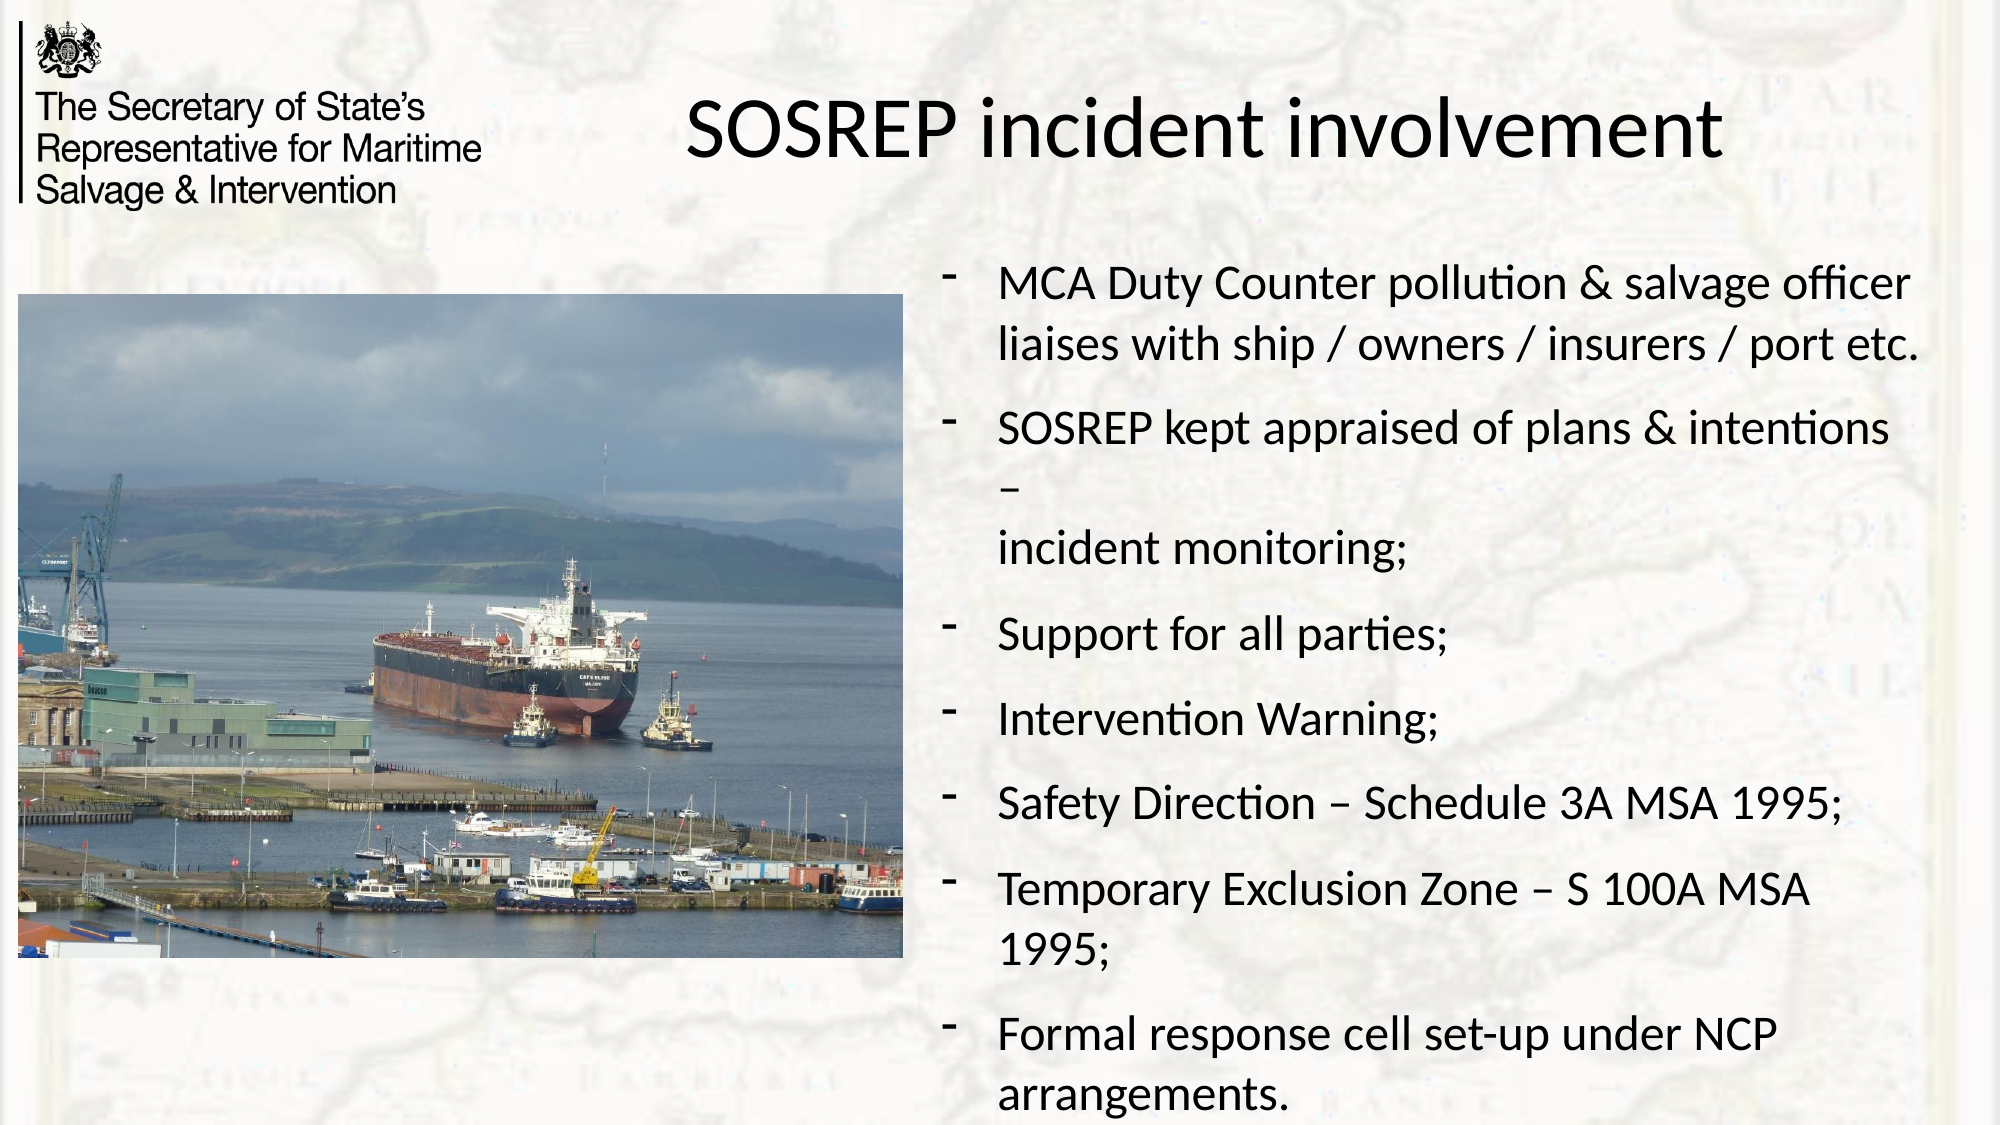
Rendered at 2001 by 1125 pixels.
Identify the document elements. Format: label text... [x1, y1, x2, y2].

title SOSREP incident involvement [683, 67, 1734, 258]
picture [0, 0, 2000, 1125]
text_box MCA Duty Counter pollution & salvage officer liaises with ship / owners / insurers / port etc. SOSREP kept appraised of plans & intentions – incident monitoring; Support for all parties; Intervention Warning; Safety Direction – Schedule 3A MSA 1995; Temporary Exclusion Zone – S 100A MSA 1995; Formal response cell set-up under NCP arrangements. [938, 247, 1945, 1120]
